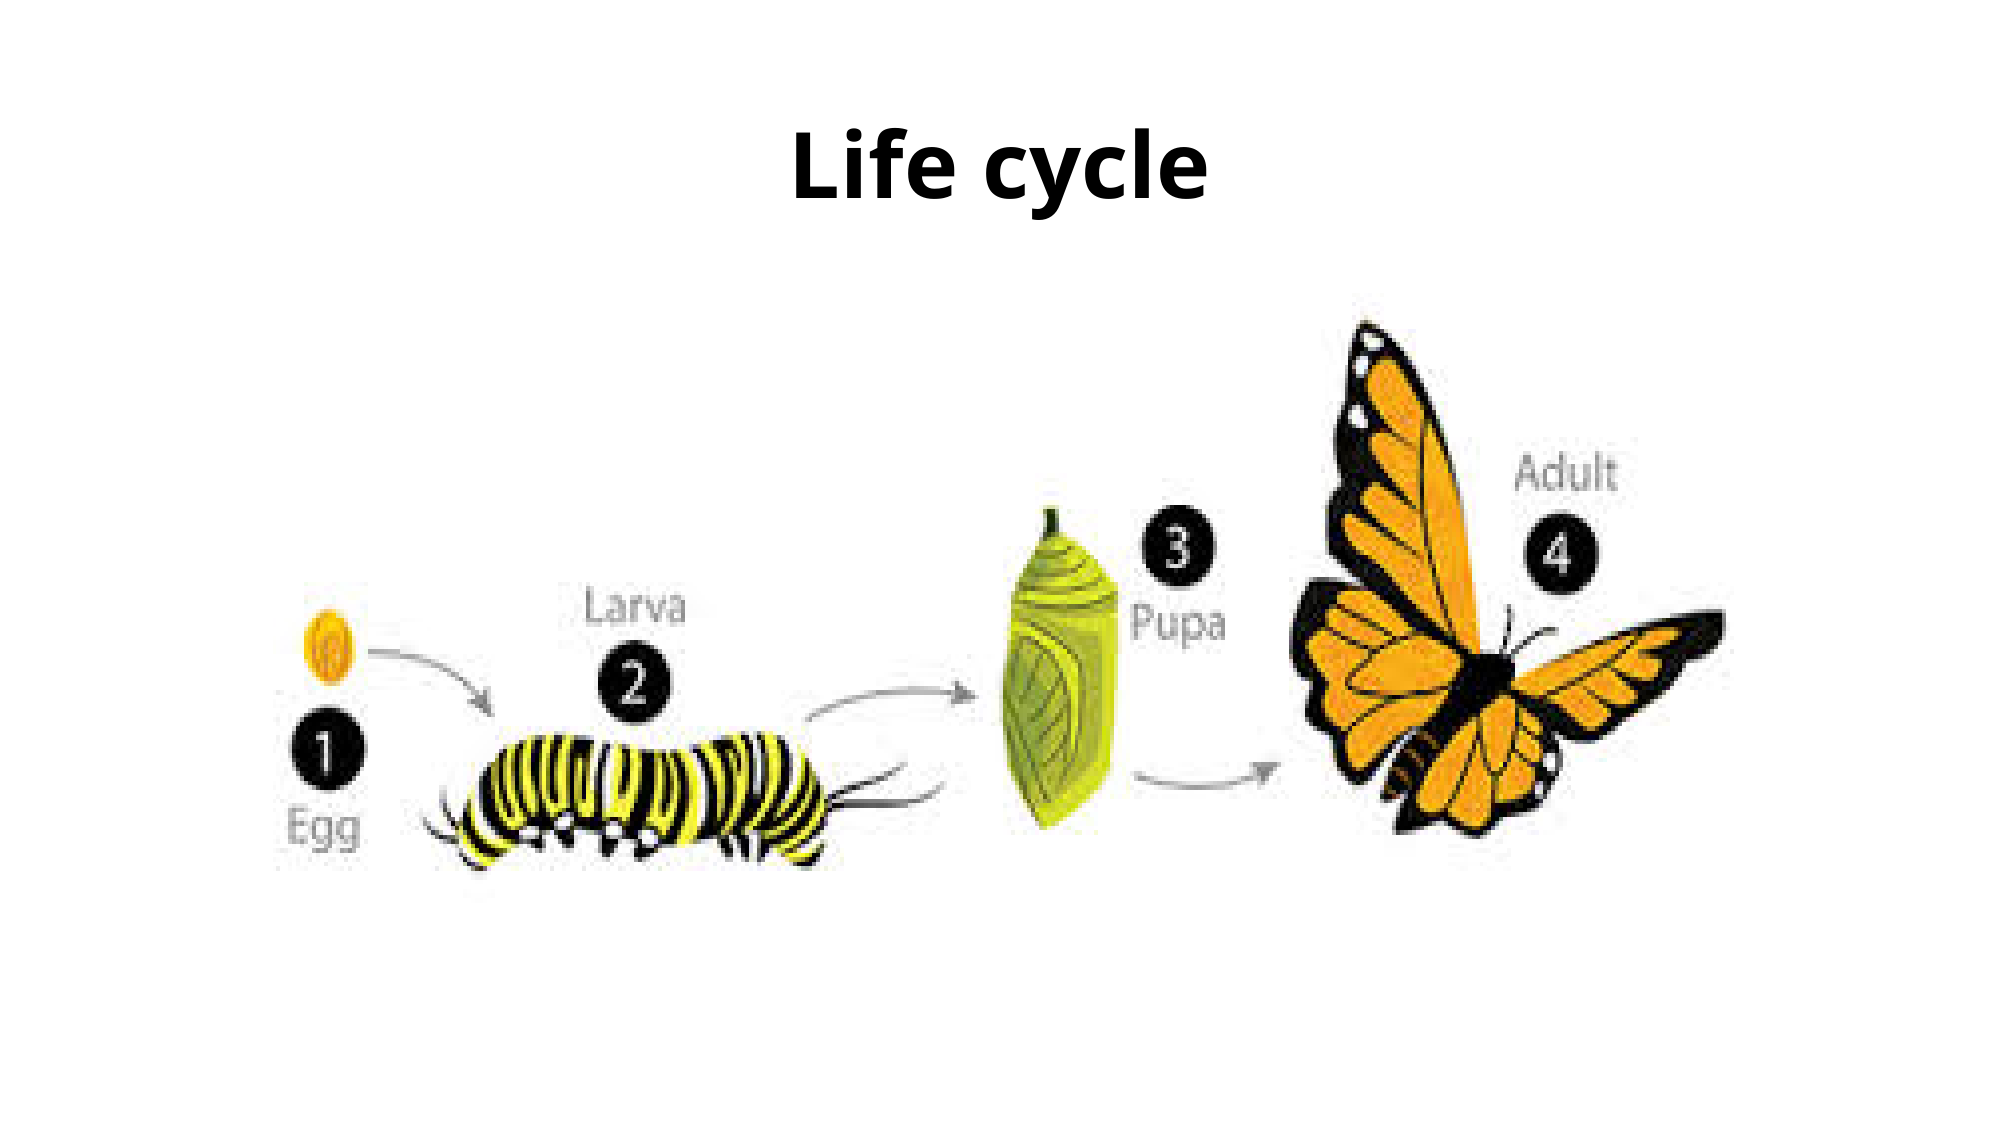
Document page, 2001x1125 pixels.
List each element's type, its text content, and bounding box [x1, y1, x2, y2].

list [273, 293, 1750, 903]
title Life cycle [137, 59, 1863, 278]
